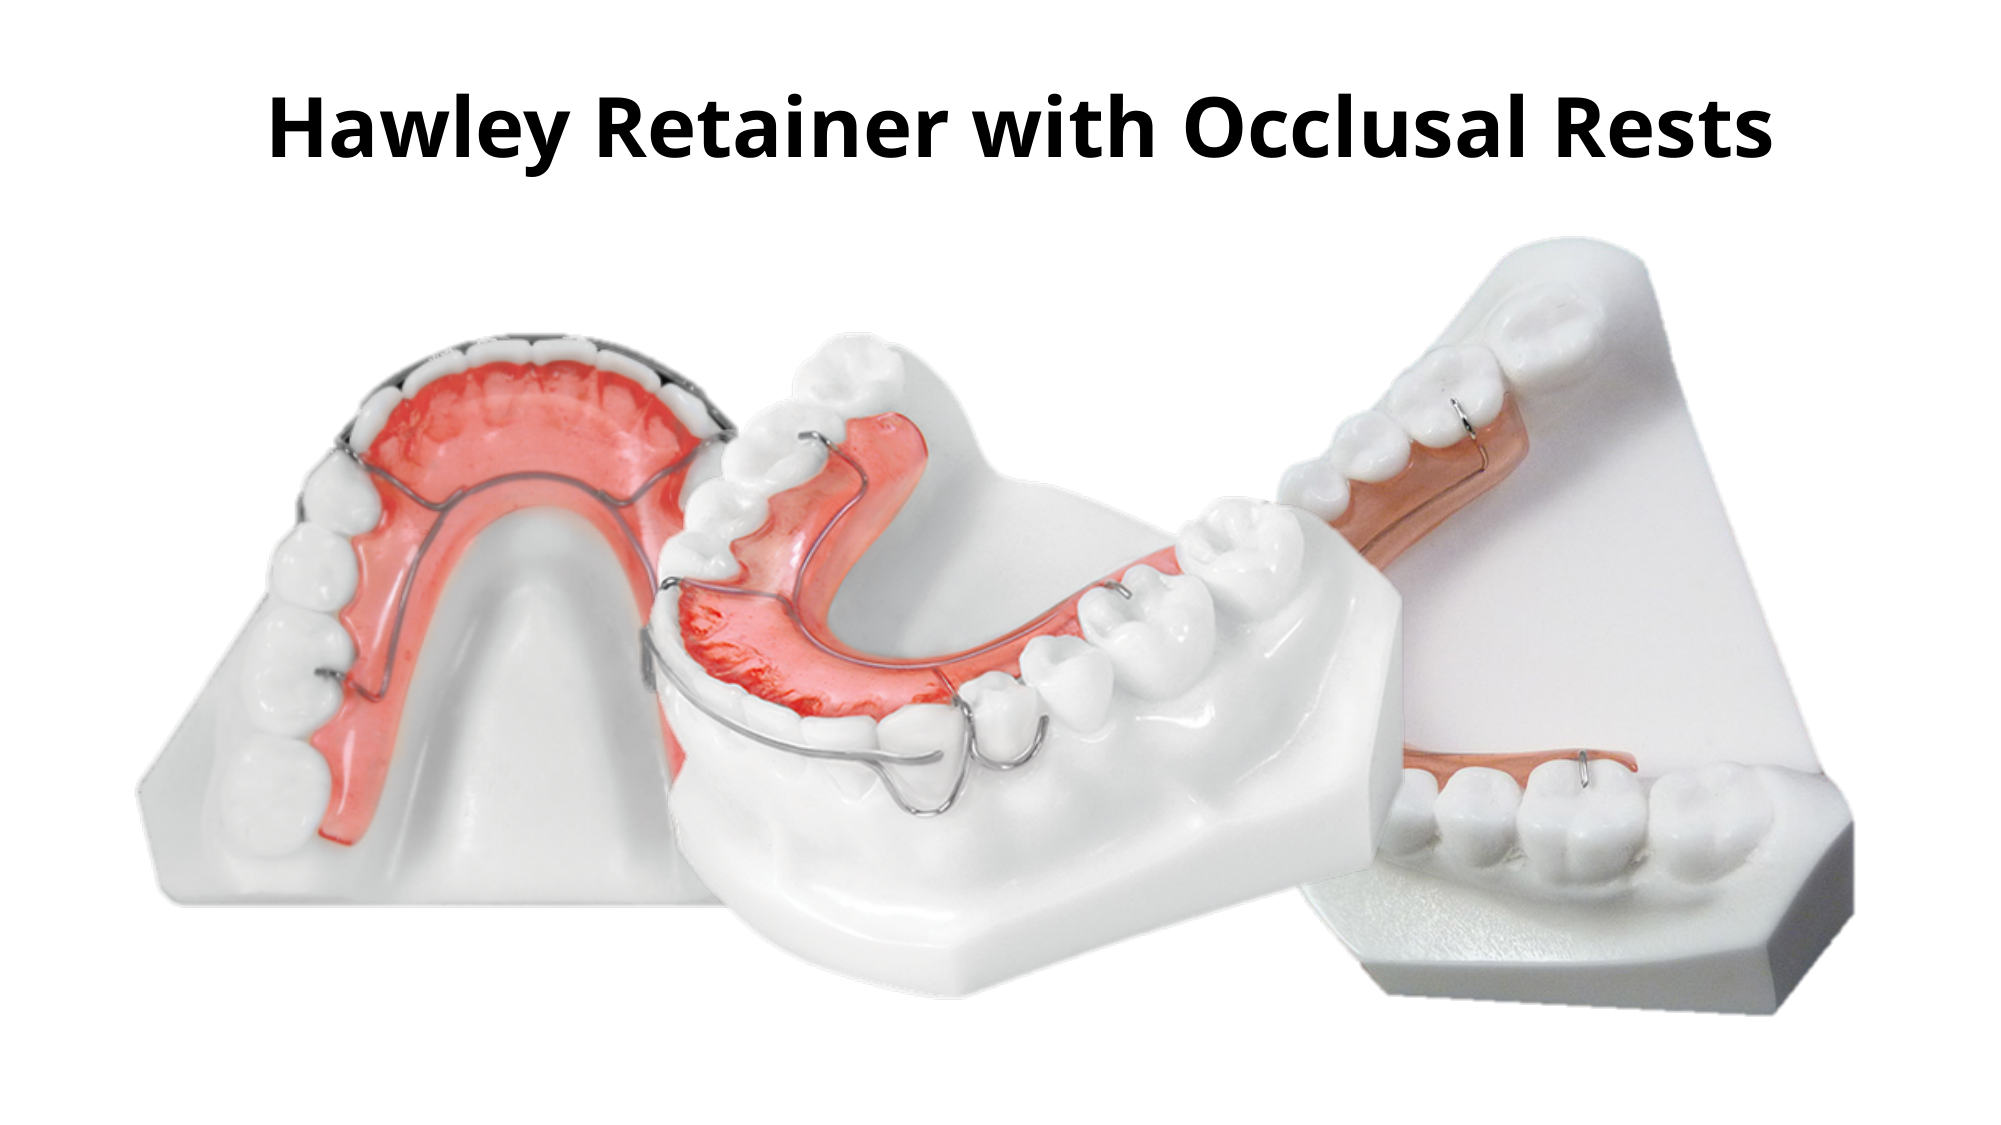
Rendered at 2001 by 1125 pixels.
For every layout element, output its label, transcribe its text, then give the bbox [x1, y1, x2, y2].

picture [0, 48, 1960, 1125]
text_box Hawley Retainer with Occlusal Rests [1288, 66, 1791, 182]
